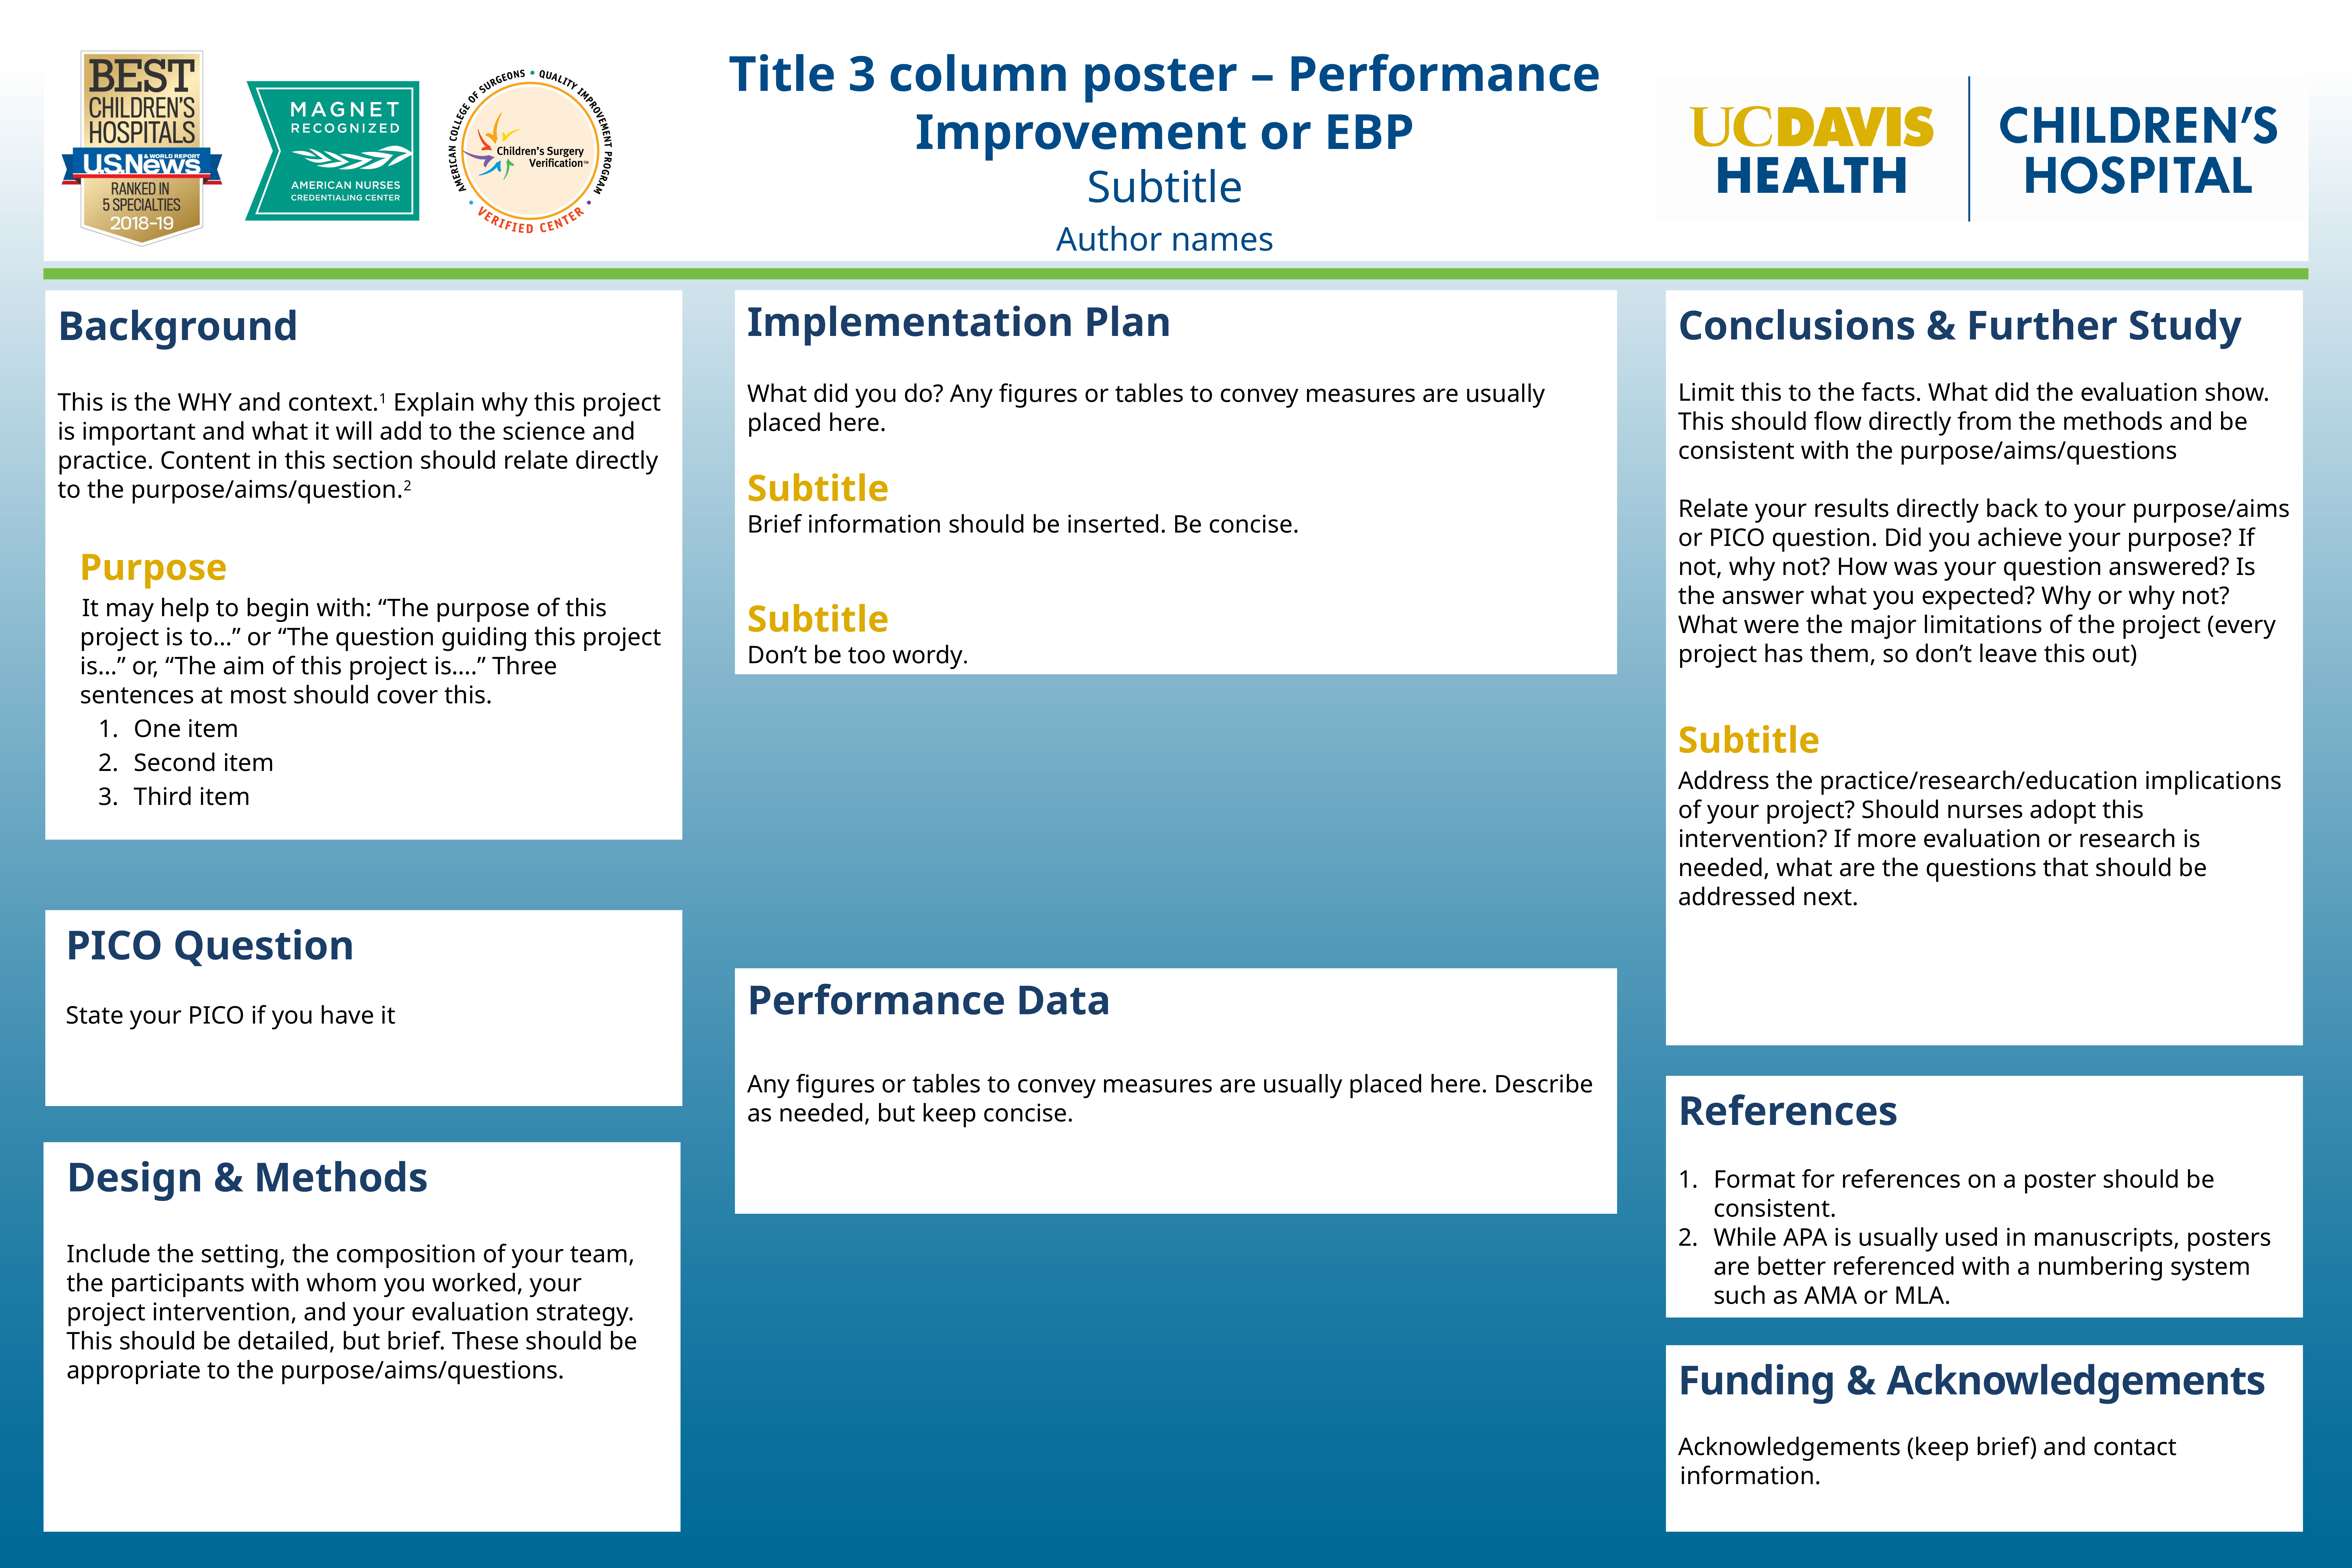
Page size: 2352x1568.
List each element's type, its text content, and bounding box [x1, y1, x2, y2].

picture [0, 0, 2352, 1418]
text_box Funding & Acknowledgements Acknowledgements (keep brief) and contact information. [1666, 1345, 2303, 1532]
text_box PICO Question State your PICO if you have it [45, 910, 682, 1106]
text_box Performance Data Any figures or tables to convey measures are usually placed here. Describe as needed, but keep concise. [735, 968, 1617, 1214]
text_box [2032, 778, 2071, 814]
text_box Title 3 column poster – Performance Improvement or EBP Subtitle Author names [642, 39, 1688, 261]
text_box Implementation Plan What did you do? Any figures or tables to convey measures are usually placed here. Subtitle Brief information should be inserted. Be concise. Subtitle Don’t be too wordy. [735, 290, 1617, 674]
text_box Conclusions & Further Study Limit this to the facts. What did the evaluation show. This should flow directly from the methods and be consistent with the purpose/aims/questions Relate your results directly back to your purpose/aims or PICO question. Did you achieve your purpose? If not, why not? How was your question answered? Is the answer what you expected? Why or why not? What were the major limitations of the project (every project has them, so don’t leave this out) Subtitle Address the practice/research/education implications of your project? Should nurses adopt this intervention? If more evaluation or research is needed, what are the questions that should be addressed next. [1666, 290, 2303, 1045]
text_box References Format for references on a poster should be consistent. While APA is usually used in manuscripts, posters are better referenced with a numbering system such as AMA or MLA. [1666, 1076, 2303, 1318]
text_box Background This is the WHY and context.1 Explain why this project is important and what it will add to the science and practice. Content in this section should relate directly to the purpose/aims/question.2 Purpose It may help to begin with: “The purpose of this project is to…” or “The question guiding this project is…” or, “The aim of this project is….” Three sentences at most should cover this. One item Second item Third item [45, 290, 682, 840]
text_box Design & Methods Include the setting, the composition of your team, the participants with whom you worked, your project intervention, and your evaluation strategy. This should be detailed, but brief. These should be appropriate to the purpose/aims/questions. [43, 1142, 681, 1532]
